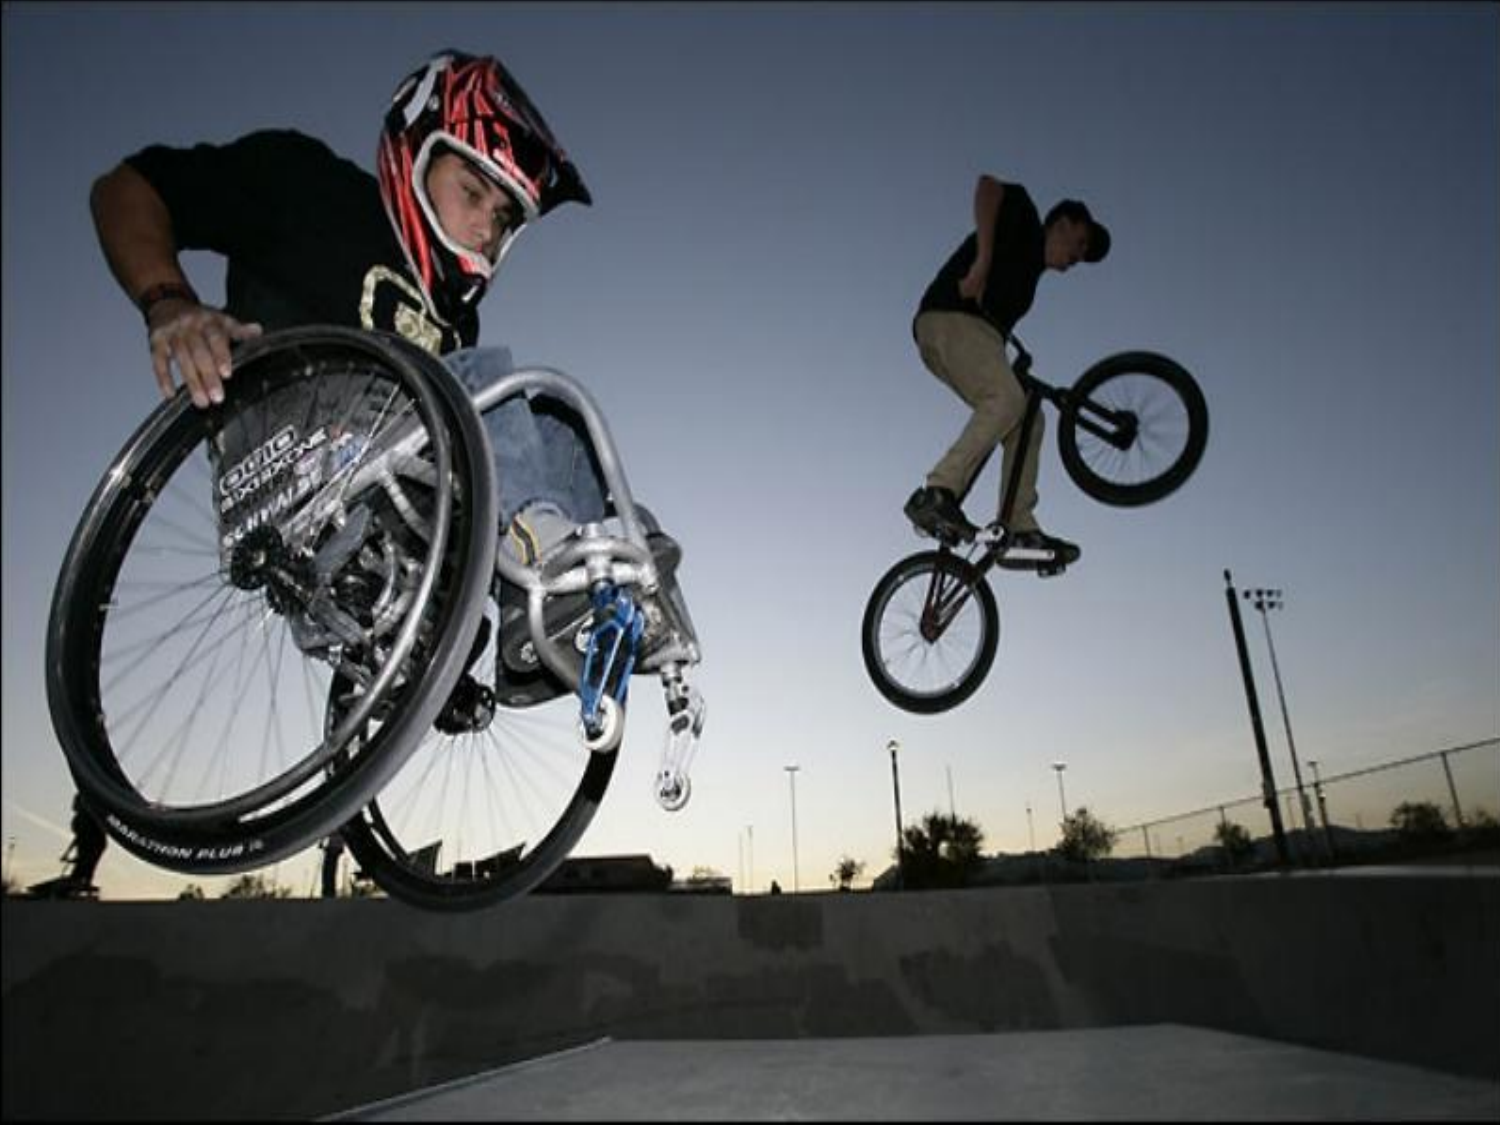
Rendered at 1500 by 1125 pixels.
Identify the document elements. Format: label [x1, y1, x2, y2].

list [0, 0, 1500, 1125]
